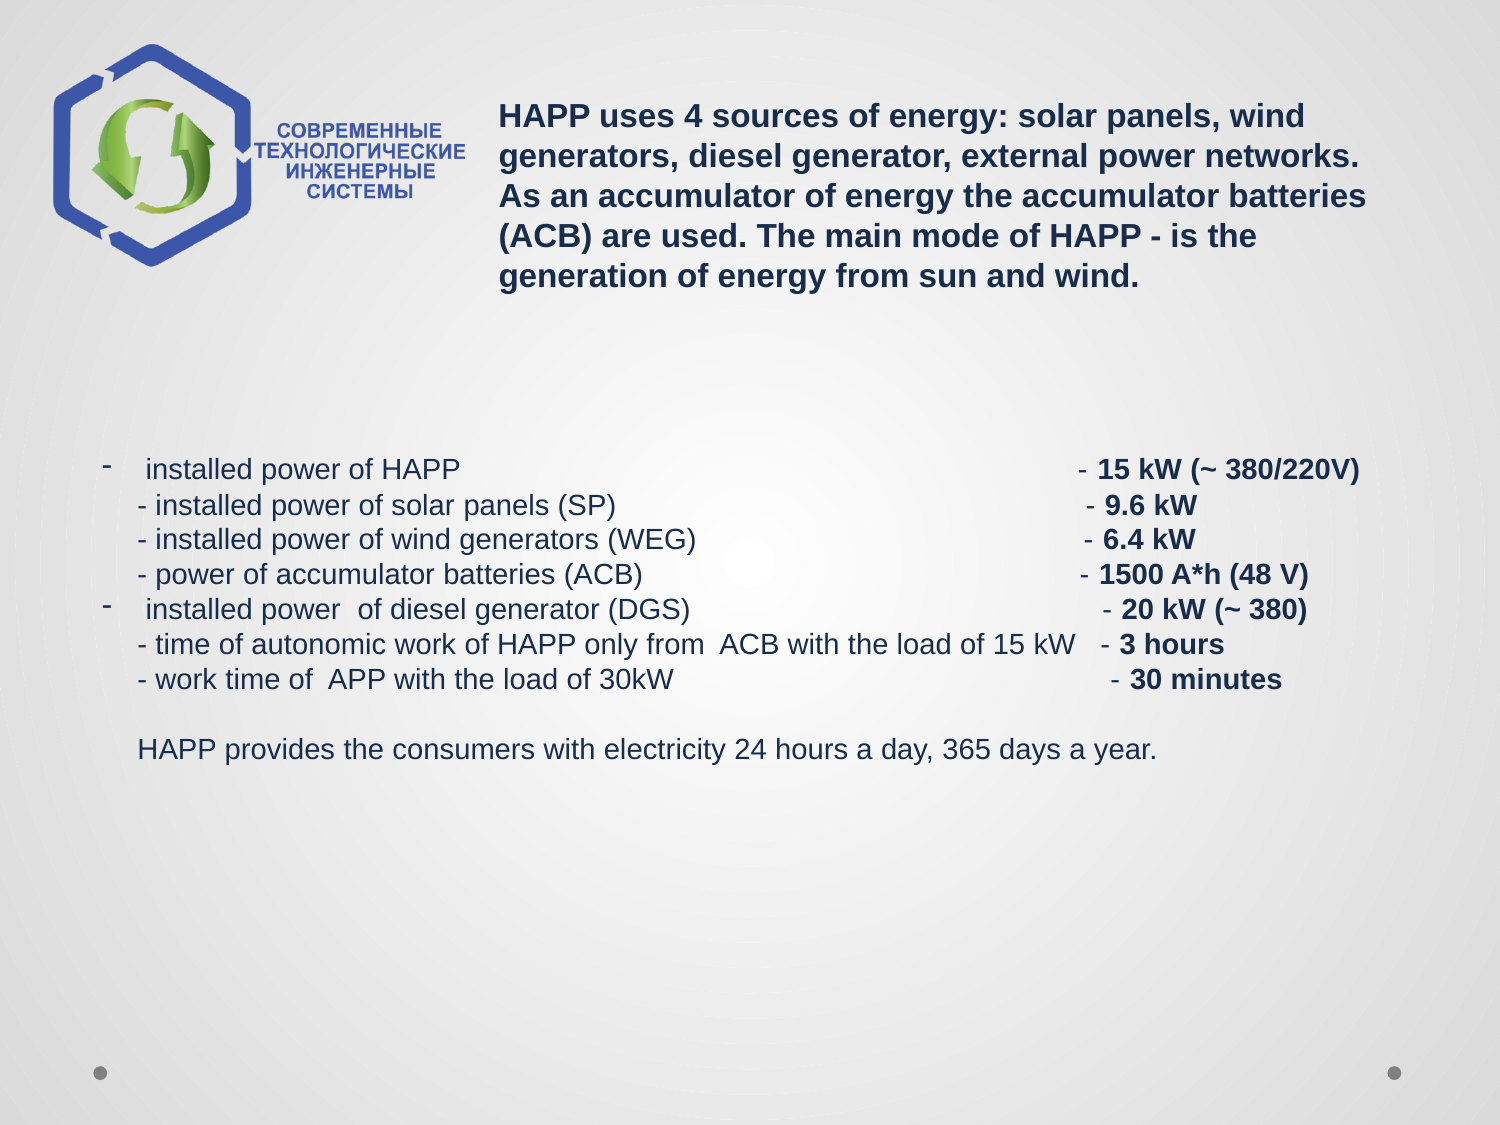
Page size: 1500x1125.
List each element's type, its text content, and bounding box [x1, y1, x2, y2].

picture [52, 42, 465, 268]
text_box HAPP uses 4 sources of energy: solar panels, wind generators, diesel generator, external power networks. As an accumulator of energy the accumulator batteries (ACB) are used. The main mode of HAPP - is the generation of energy from sun and wind. [410, 46, 1412, 302]
text_box installed power of HAPP - 15 kW (~ 380/220V) - installed power of solar panels (SP) - 9.6 kW - installed power of wind generators (WEG) - 6.4 kW - power of accumulator batteries (ACB) - 1500 A*h (48 V) installed power of diesel generator (DGS) - 20 kW (~ 380) - time of autonomic work of HAPP only from ACB with the load of 15 kW - 3 hours - work time of APP with the load of 30kW - 30 minutes HAPP provides the consumers with electricity 24 hours a day, 365 days a year. [0, 373, 1442, 773]
